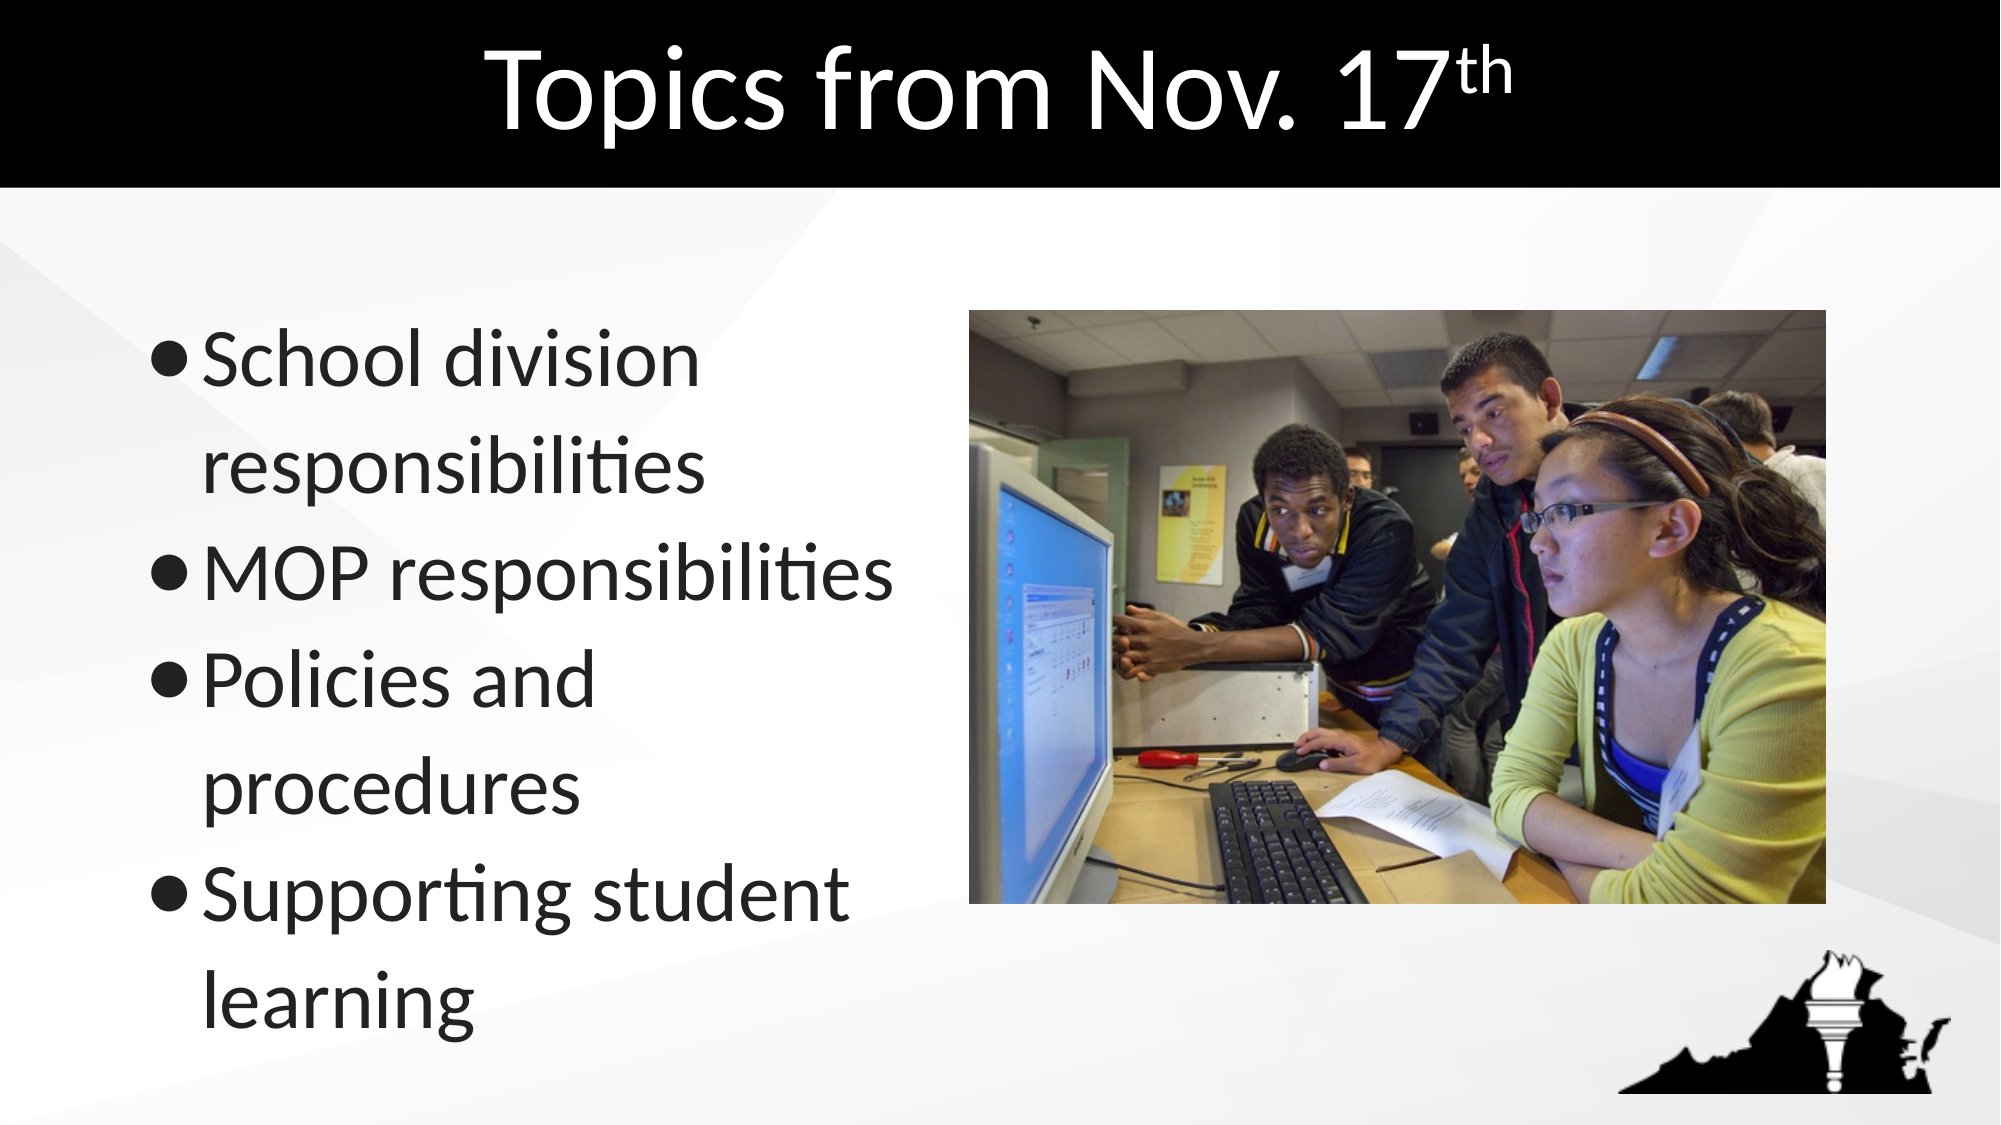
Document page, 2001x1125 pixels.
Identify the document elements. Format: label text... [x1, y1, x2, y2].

text_box School division responsibilities MOP responsibilities Policies and procedures Supporting student learning [129, 289, 946, 1053]
picture [0, 0, 2001, 1125]
title Topics from Nov. 17th [0, 0, 2000, 188]
